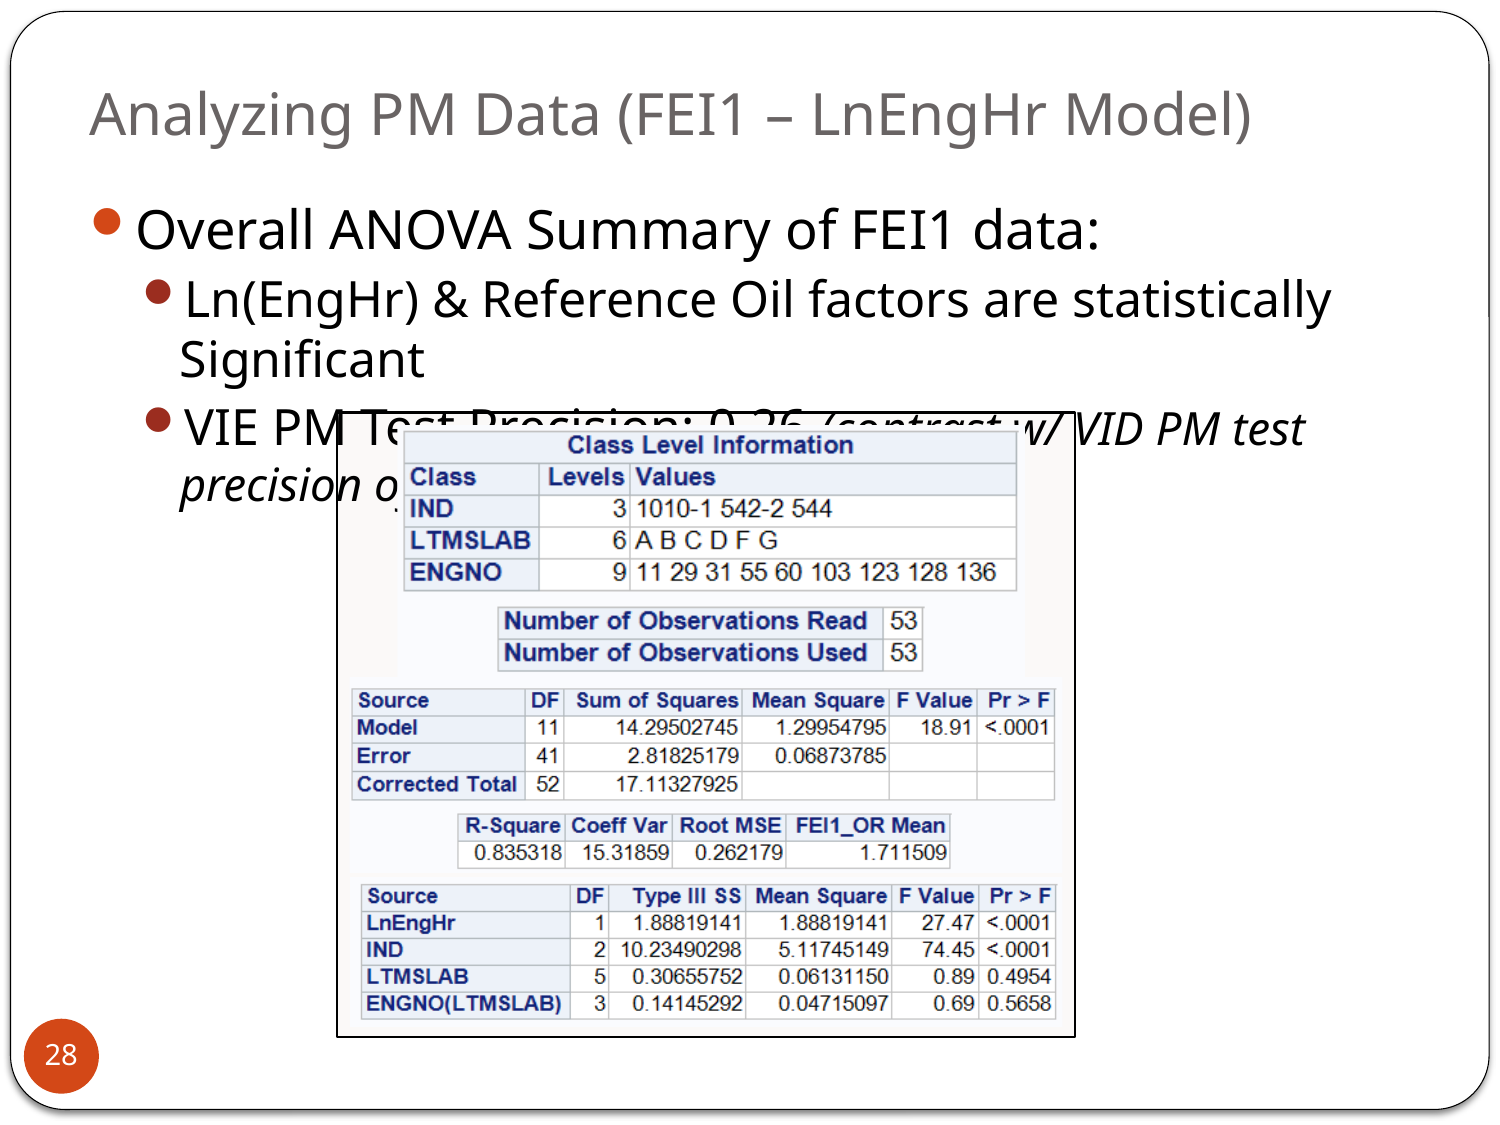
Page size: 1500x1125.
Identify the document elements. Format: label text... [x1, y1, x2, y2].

text_box [336, 988, 1076, 1038]
picture [349, 877, 1063, 1027]
picture [349, 424, 1063, 874]
list Overall ANOVA Summary of FEI1 data: Ln(EngHr) & Reference Oil factors are statistically Significant VIE PM Test Precision: 0.26 (contrast w/ VID PM test precision of 0.12) [75, 187, 1475, 988]
slide_number 28 [23, 1018, 99, 1094]
title Analyzing PM Data (FEI1 – LnEngHr Model) [75, 0, 1475, 163]
